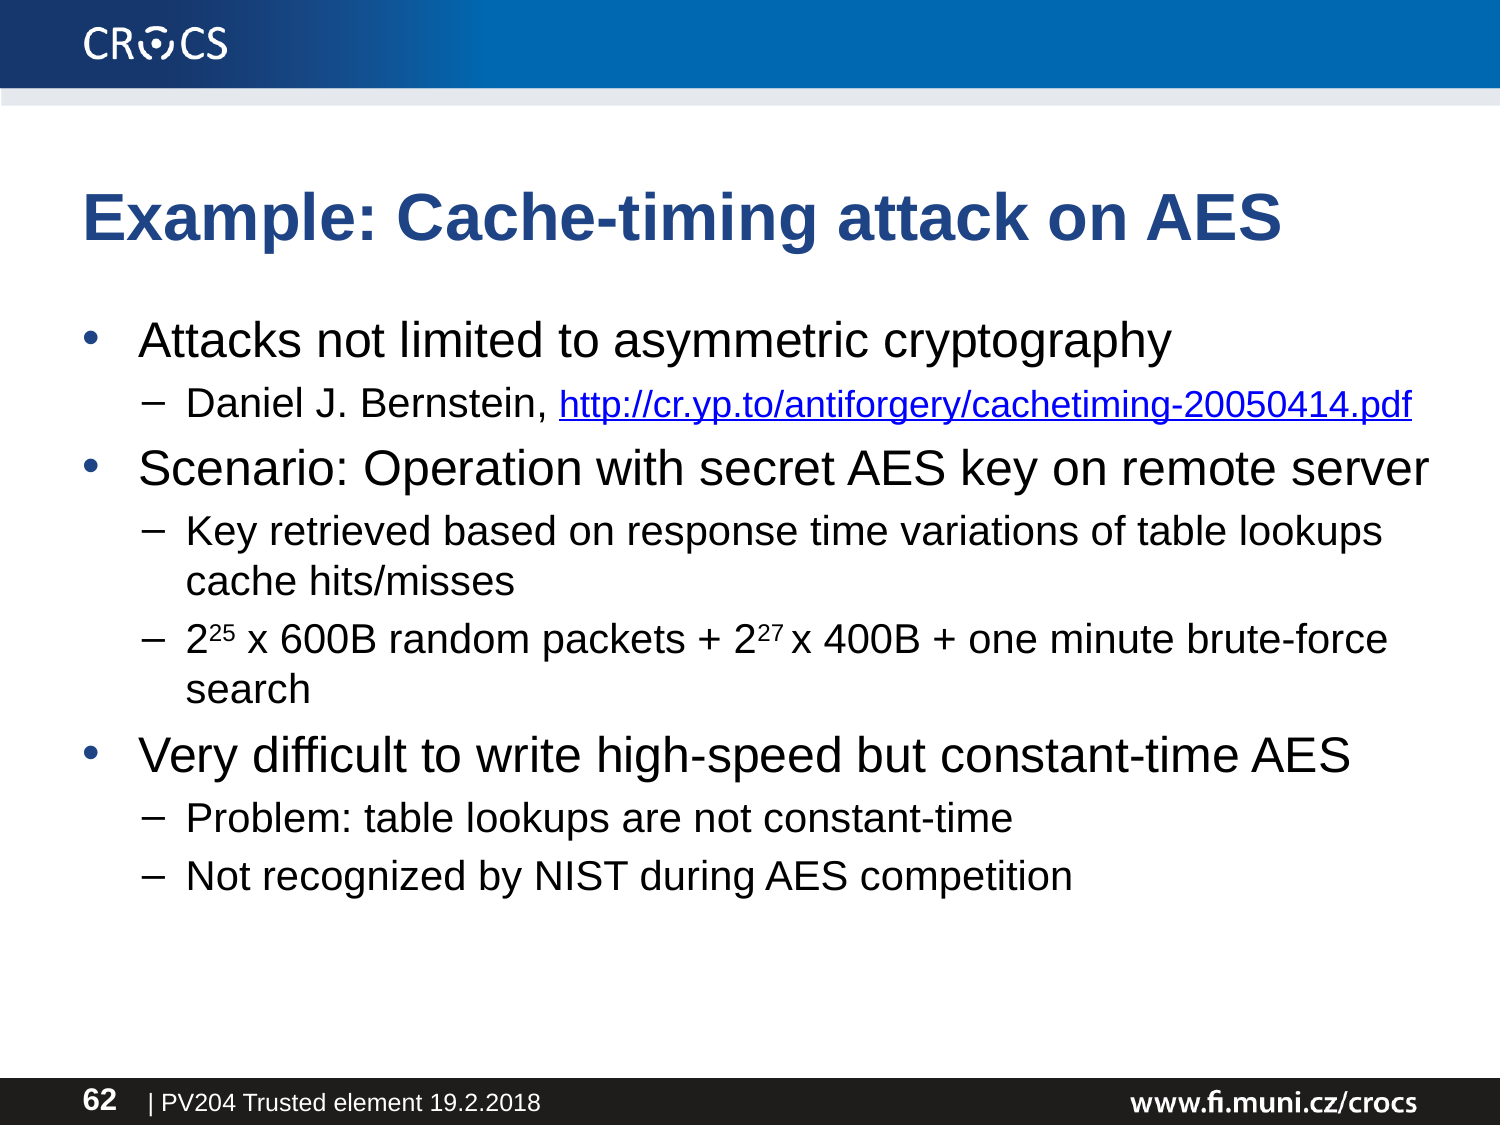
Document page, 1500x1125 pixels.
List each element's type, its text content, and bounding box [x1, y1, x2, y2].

list Attacks not limited to asymmetric cryptography Daniel J. Bernstein, http://cr.yp.to/antiforgery/cachetiming-20050414.pdf Scenario: Operation with secret AES key on remote server Key retrieved based on response time variations of table lookups cache hits/misses 225 x 600B random packets + 227 x 400B + one minute brute-force search Very difficult to write high-speed but constant-time AES Problem: table lookups are not constant-time Not recognized by NIST during AES competition [82, 306, 1433, 988]
slide_number 62 [82, 1078, 148, 1125]
footer | PV204 Trusted element 19.2.2018 [148, 1078, 623, 1125]
title Example: Cache-timing attack on AES [82, 148, 1433, 280]
picture [0, 0, 1500, 1125]
